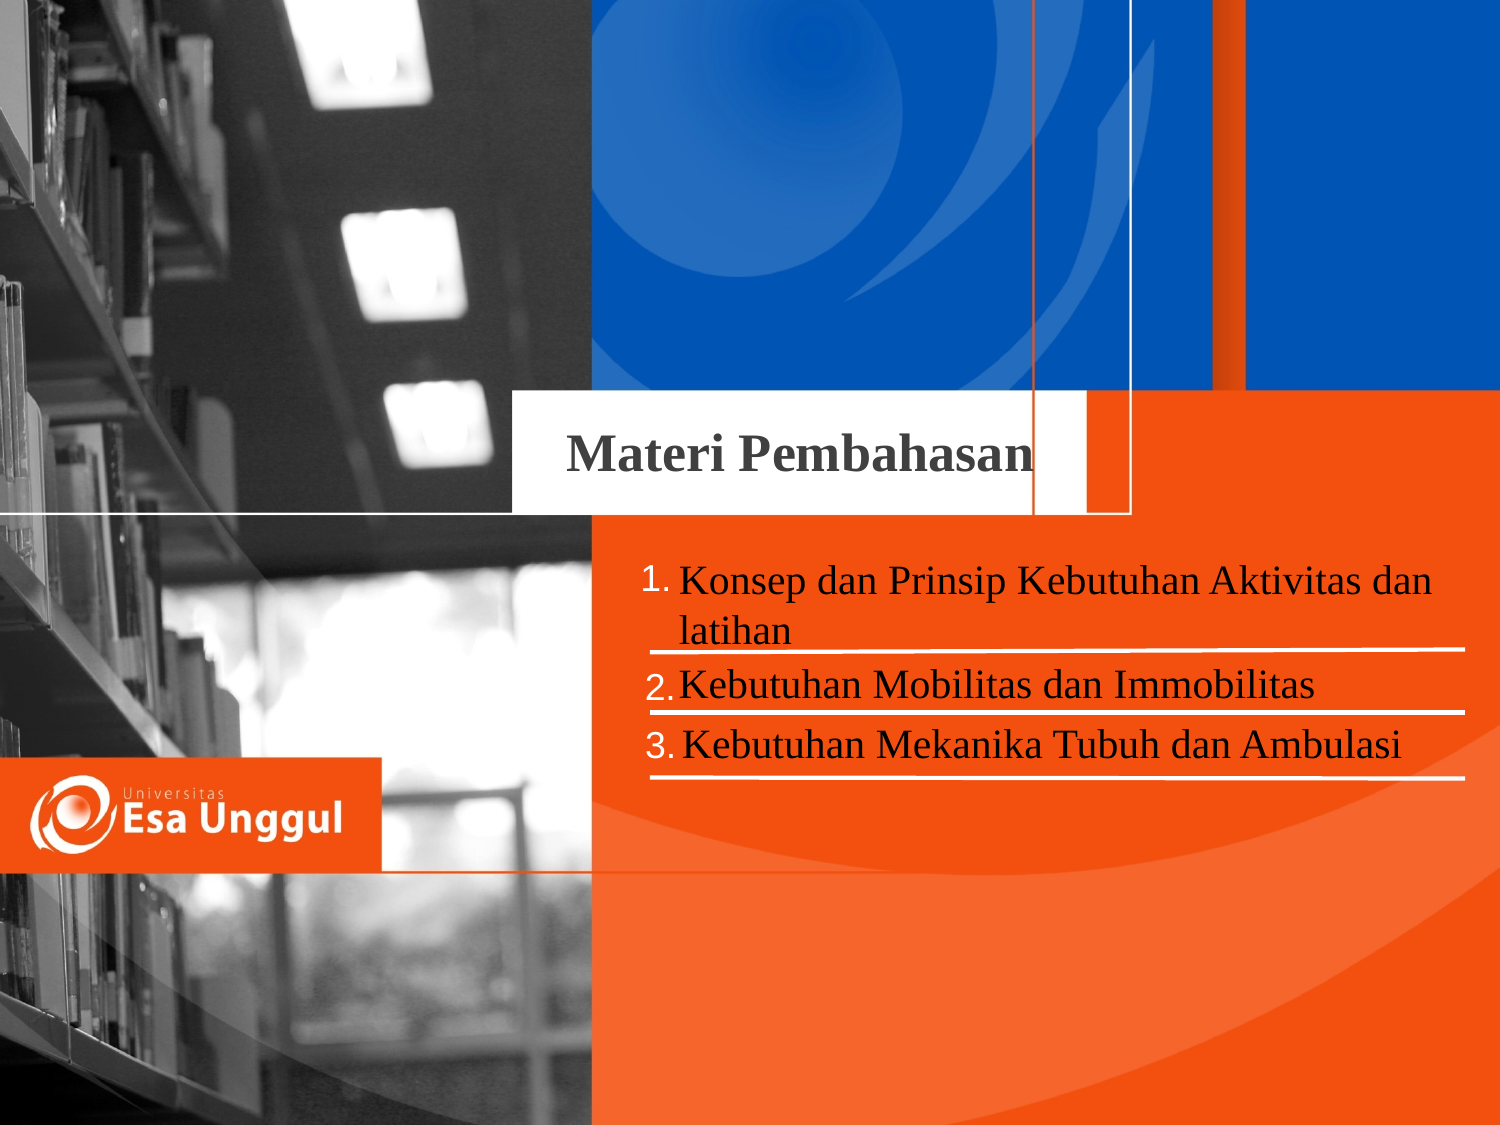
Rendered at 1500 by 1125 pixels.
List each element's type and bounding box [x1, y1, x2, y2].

text_box [649, 649, 1466, 653]
picture [0, 0, 1500, 1125]
